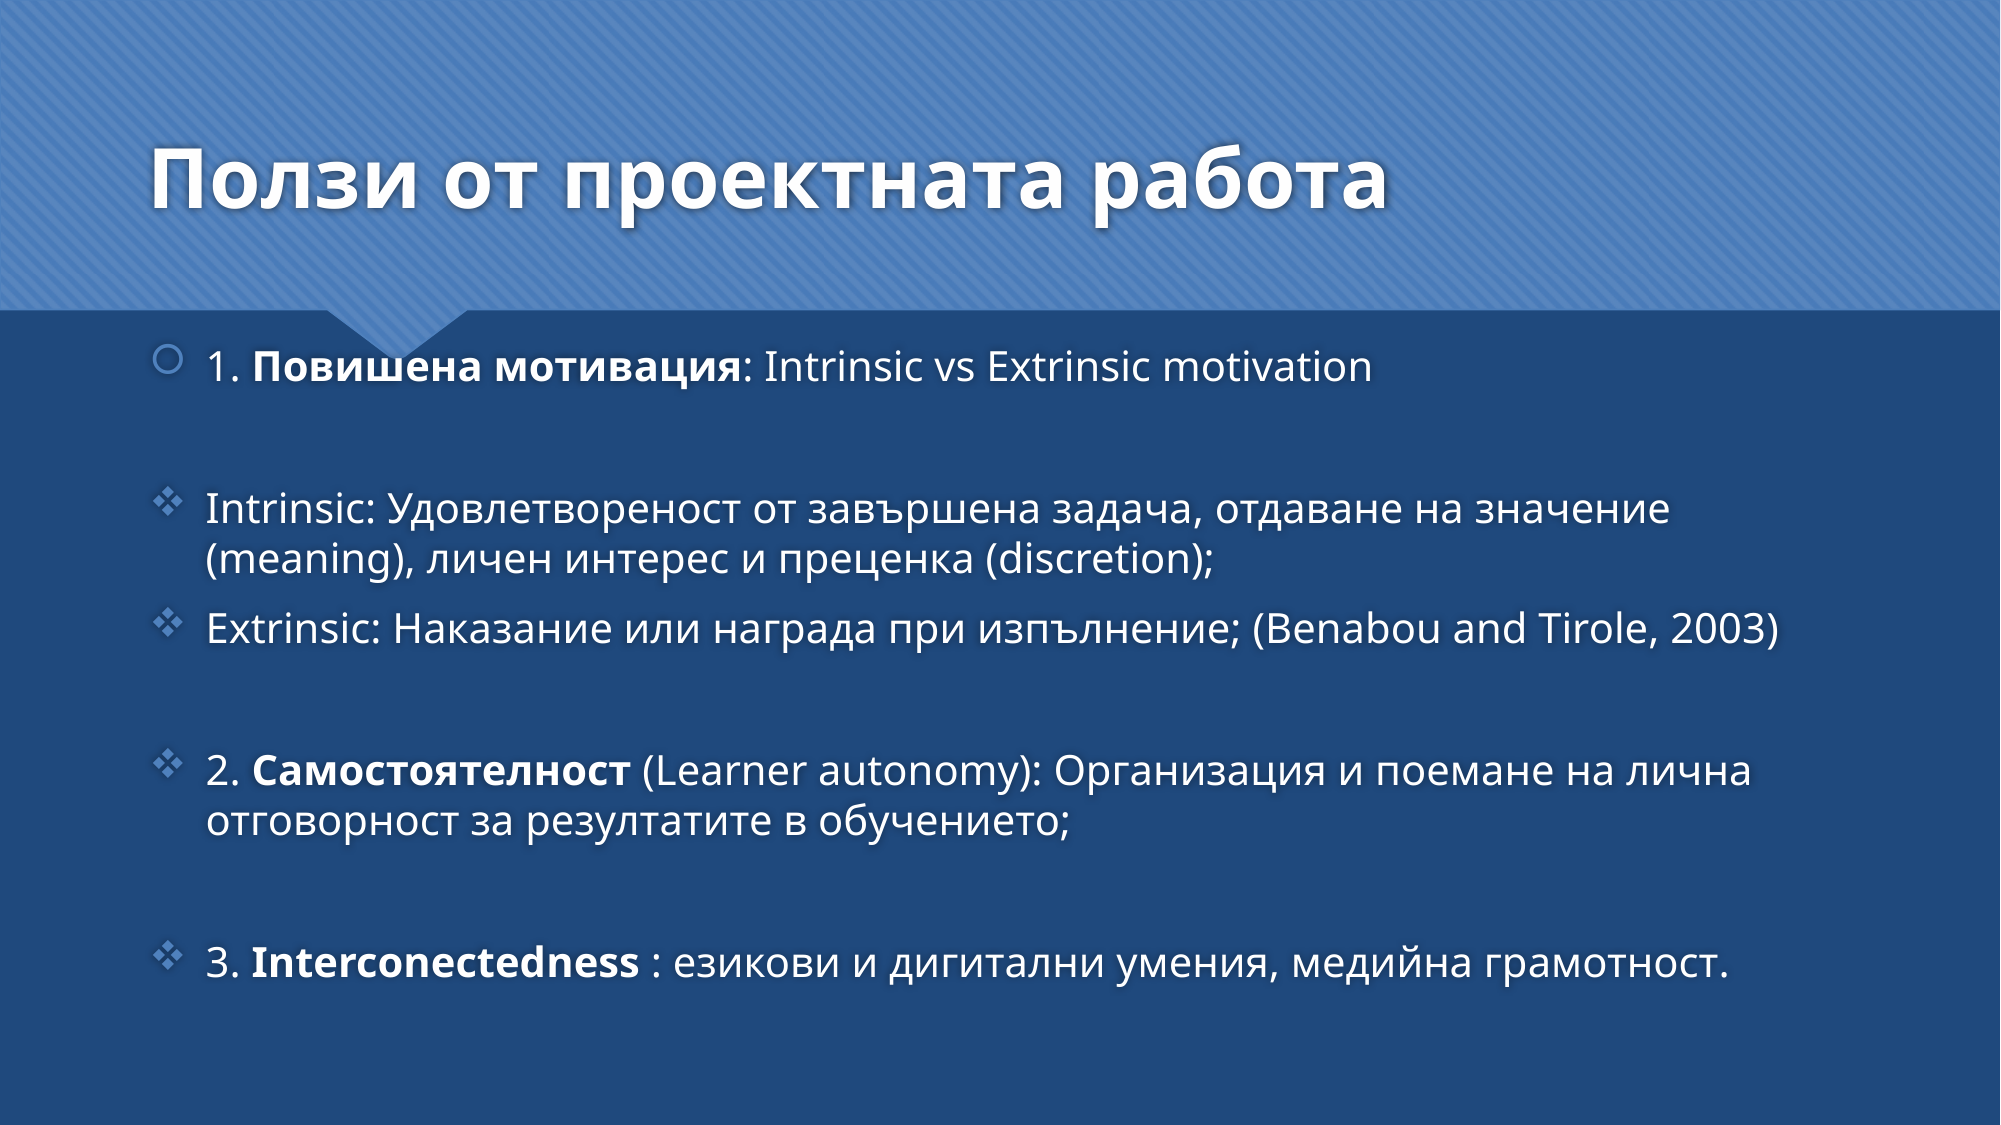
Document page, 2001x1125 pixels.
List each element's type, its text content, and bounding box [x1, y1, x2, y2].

title Ползи от проектната работа [132, 73, 1868, 233]
list 1. Повишена мотивация: Intrinsic vs Extrinsic motivation Intrinsic: Удовлетвореност от завършена задача, отдаване на значение (meaning), личен интерес и преценка (discretion); Extrinsic: Наказание или награда при изпълнение; (Benabou and Tirole, 2003) 2. Самостоятелност (Learner autonomy): Организация и поемане на лична отговорност за резултатите в обучението; 3. Interconectedness : езикови и дигитални умения, медийна грамотност. [134, 364, 1866, 962]
